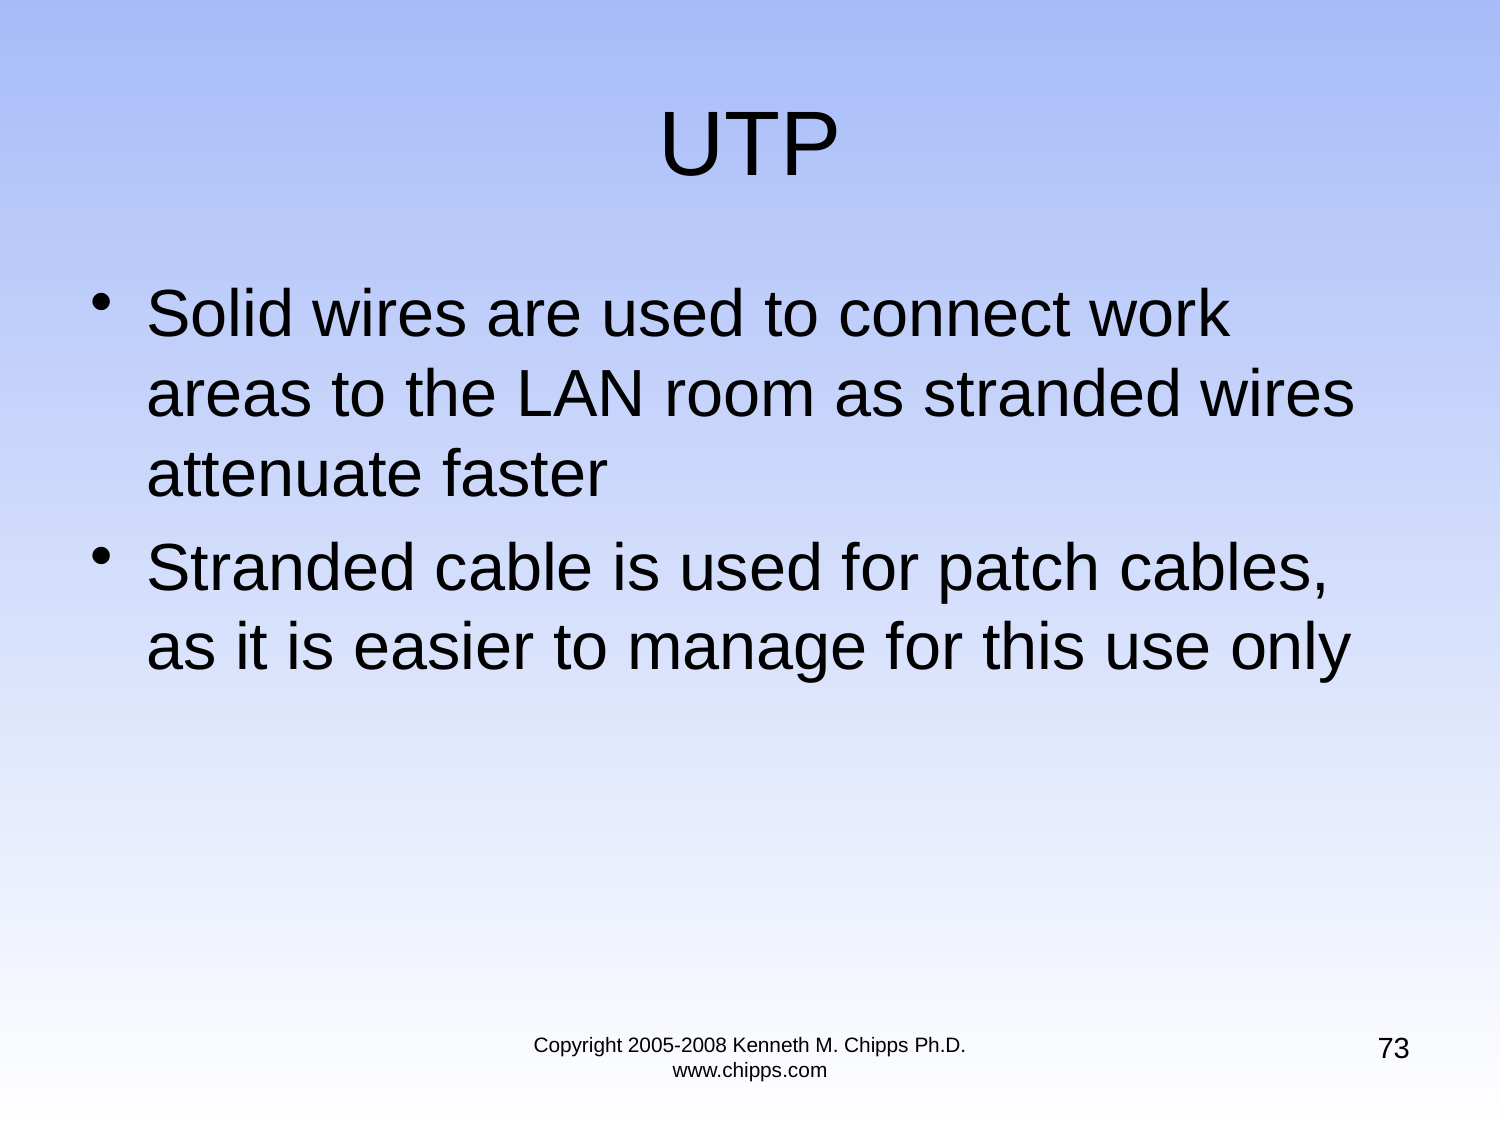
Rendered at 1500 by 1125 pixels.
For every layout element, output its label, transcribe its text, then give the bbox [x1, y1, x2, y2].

list Solid wires are used to connect work areas to the LAN room as stranded wires attenuate faster Stranded cable is used for patch cables, as it is easier to manage for this use only [74, 262, 1426, 1006]
slide_number 73 [1074, 1021, 1426, 1101]
footer Copyright 2005-2008 Kenneth M. Chipps Ph.D. www.chipps.com [449, 1024, 1051, 1103]
title UTP [74, 44, 1426, 233]
